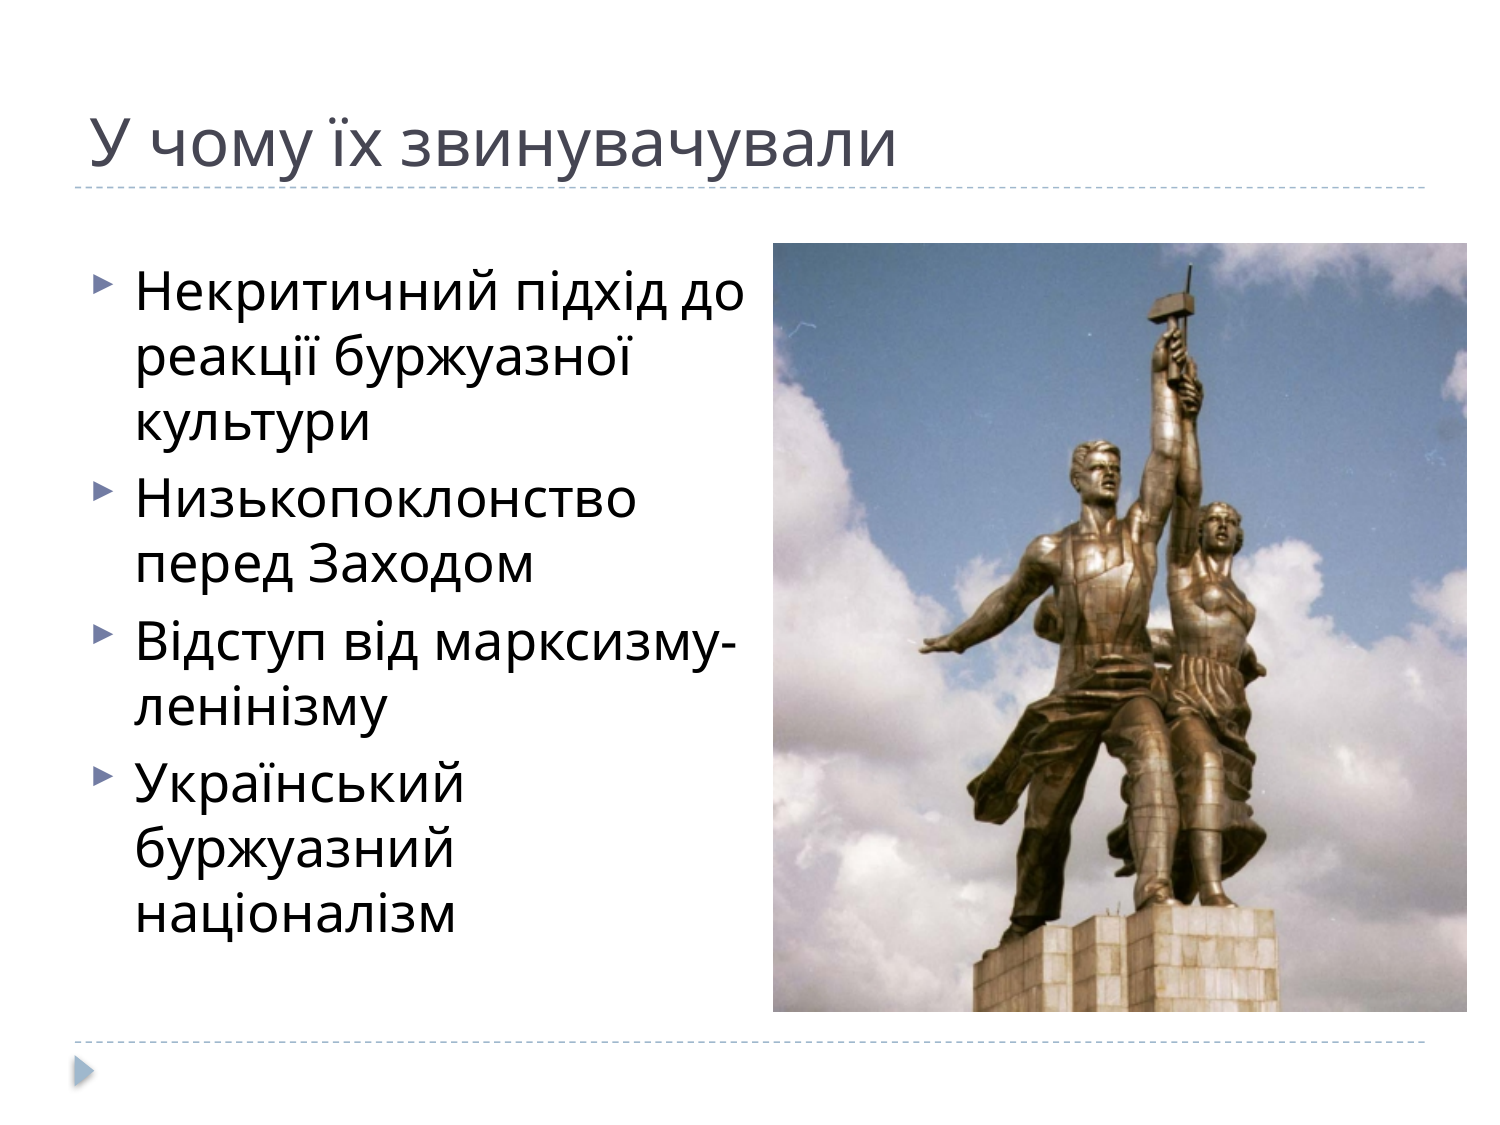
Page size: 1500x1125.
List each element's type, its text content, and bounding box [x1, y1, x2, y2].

picture [773, 243, 1467, 1012]
title У чому їх звинувачували [75, 24, 1425, 188]
list Некритичний підхід до реакції буржуазної культури Низькопоклонство перед Заходом Відступ від марксизму-ленінізму Український буржуазний націоналізм [75, 248, 798, 1059]
